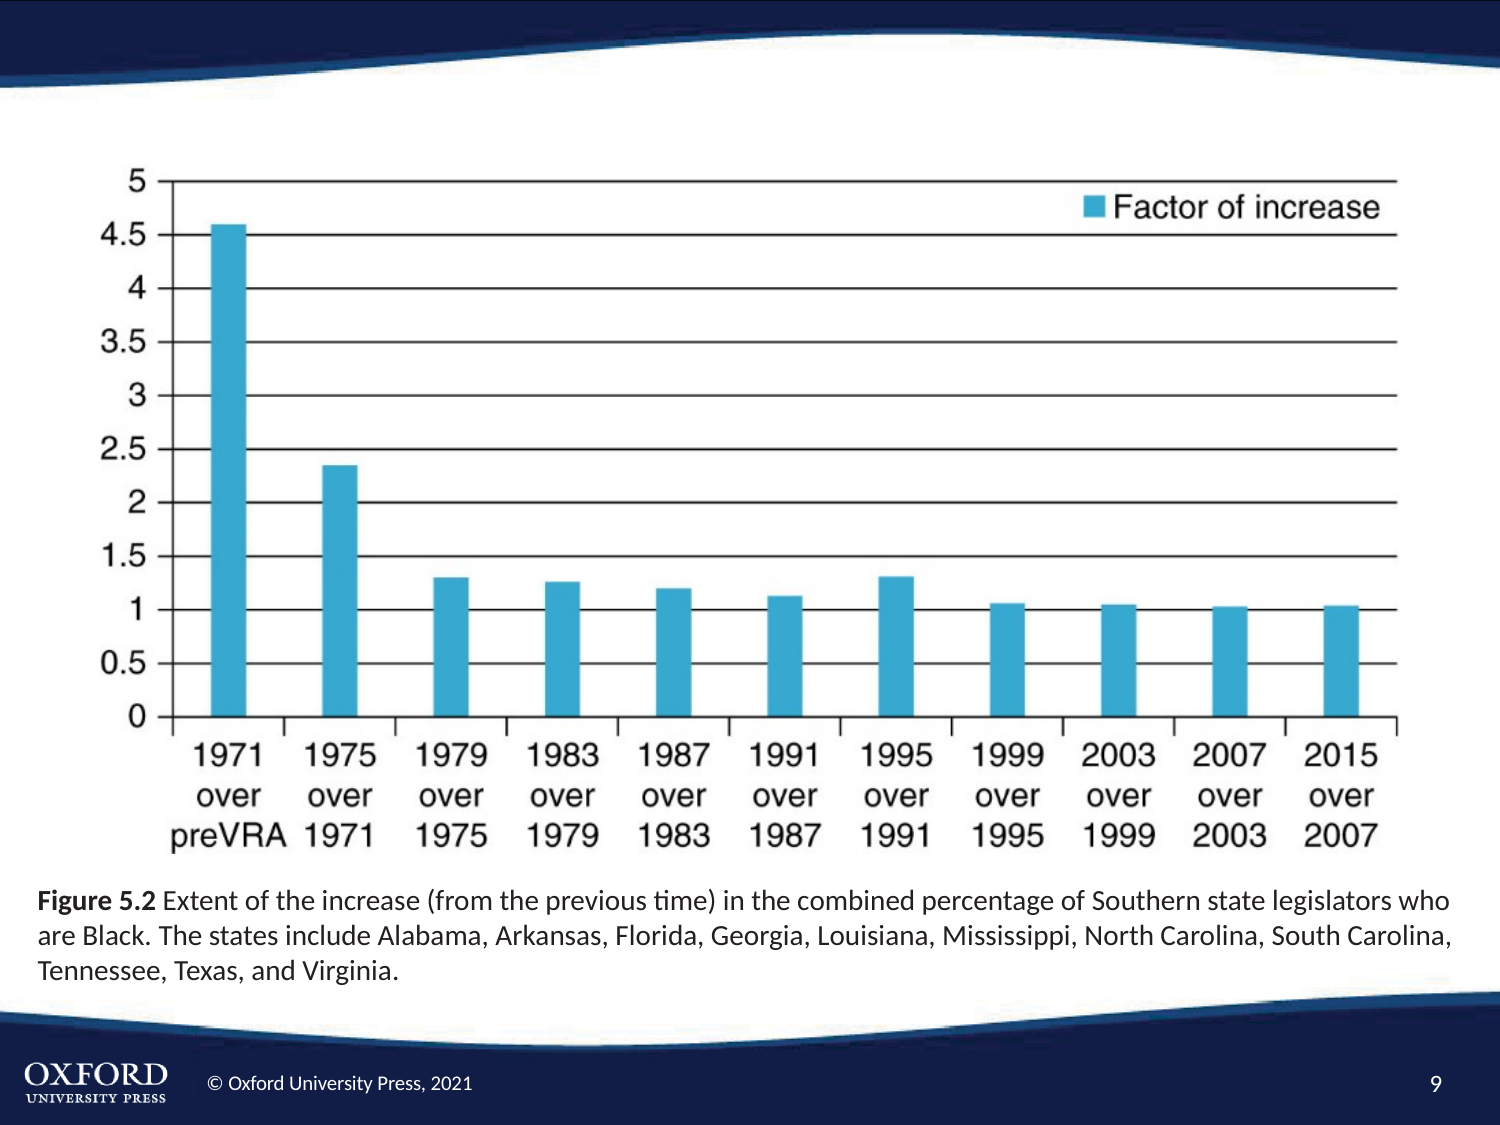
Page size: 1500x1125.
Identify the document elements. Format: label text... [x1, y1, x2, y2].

title Figure 5.2 Extent of the increase (from the previous time) in the combined percentage of Southern state legislators who are Black. The states include Alabama, Arkansas, Florida, Georgia, Louisiana, Mississippi, North Carolina, South Carolina, Tennessee, Texas, and Virginia. [37, 881, 1463, 988]
slide_number 9 [1423, 1071, 1469, 1125]
picture [0, 0, 1500, 1125]
footer © Oxford University Press, 2021 [204, 1072, 479, 1125]
